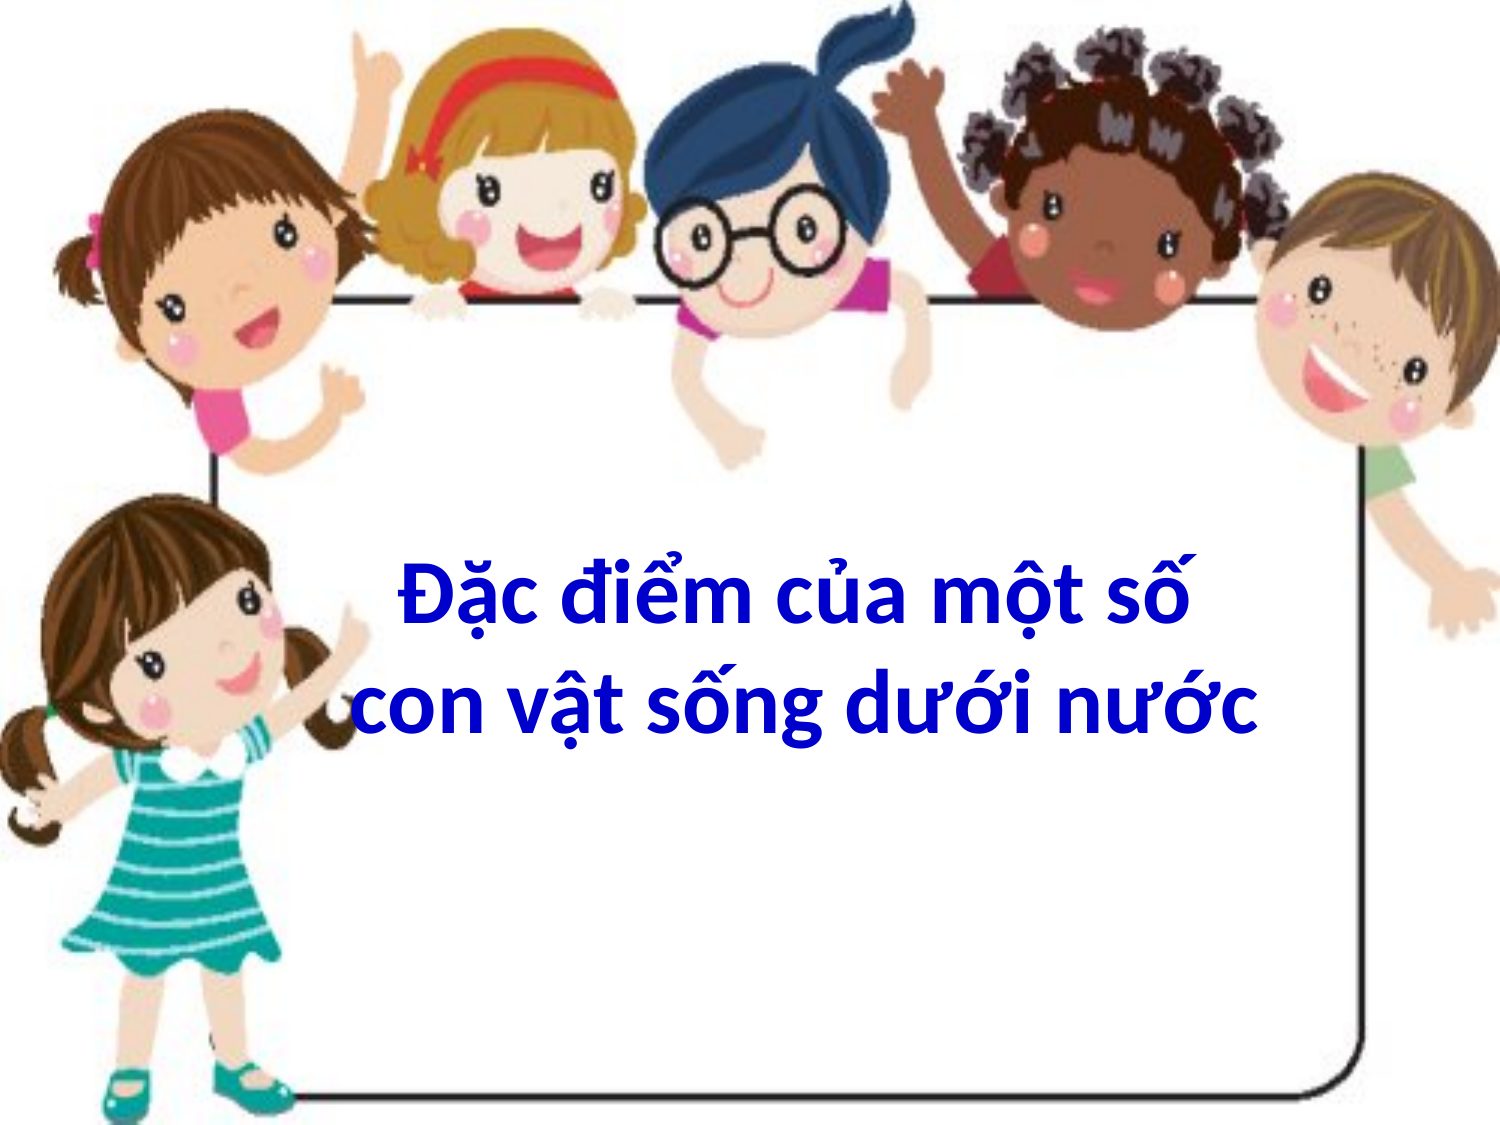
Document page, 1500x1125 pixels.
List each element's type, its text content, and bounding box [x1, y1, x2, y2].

text_box Đặc điểm của một số con vật sống dưới nước [334, 524, 1276, 760]
picture [0, 0, 1500, 1125]
